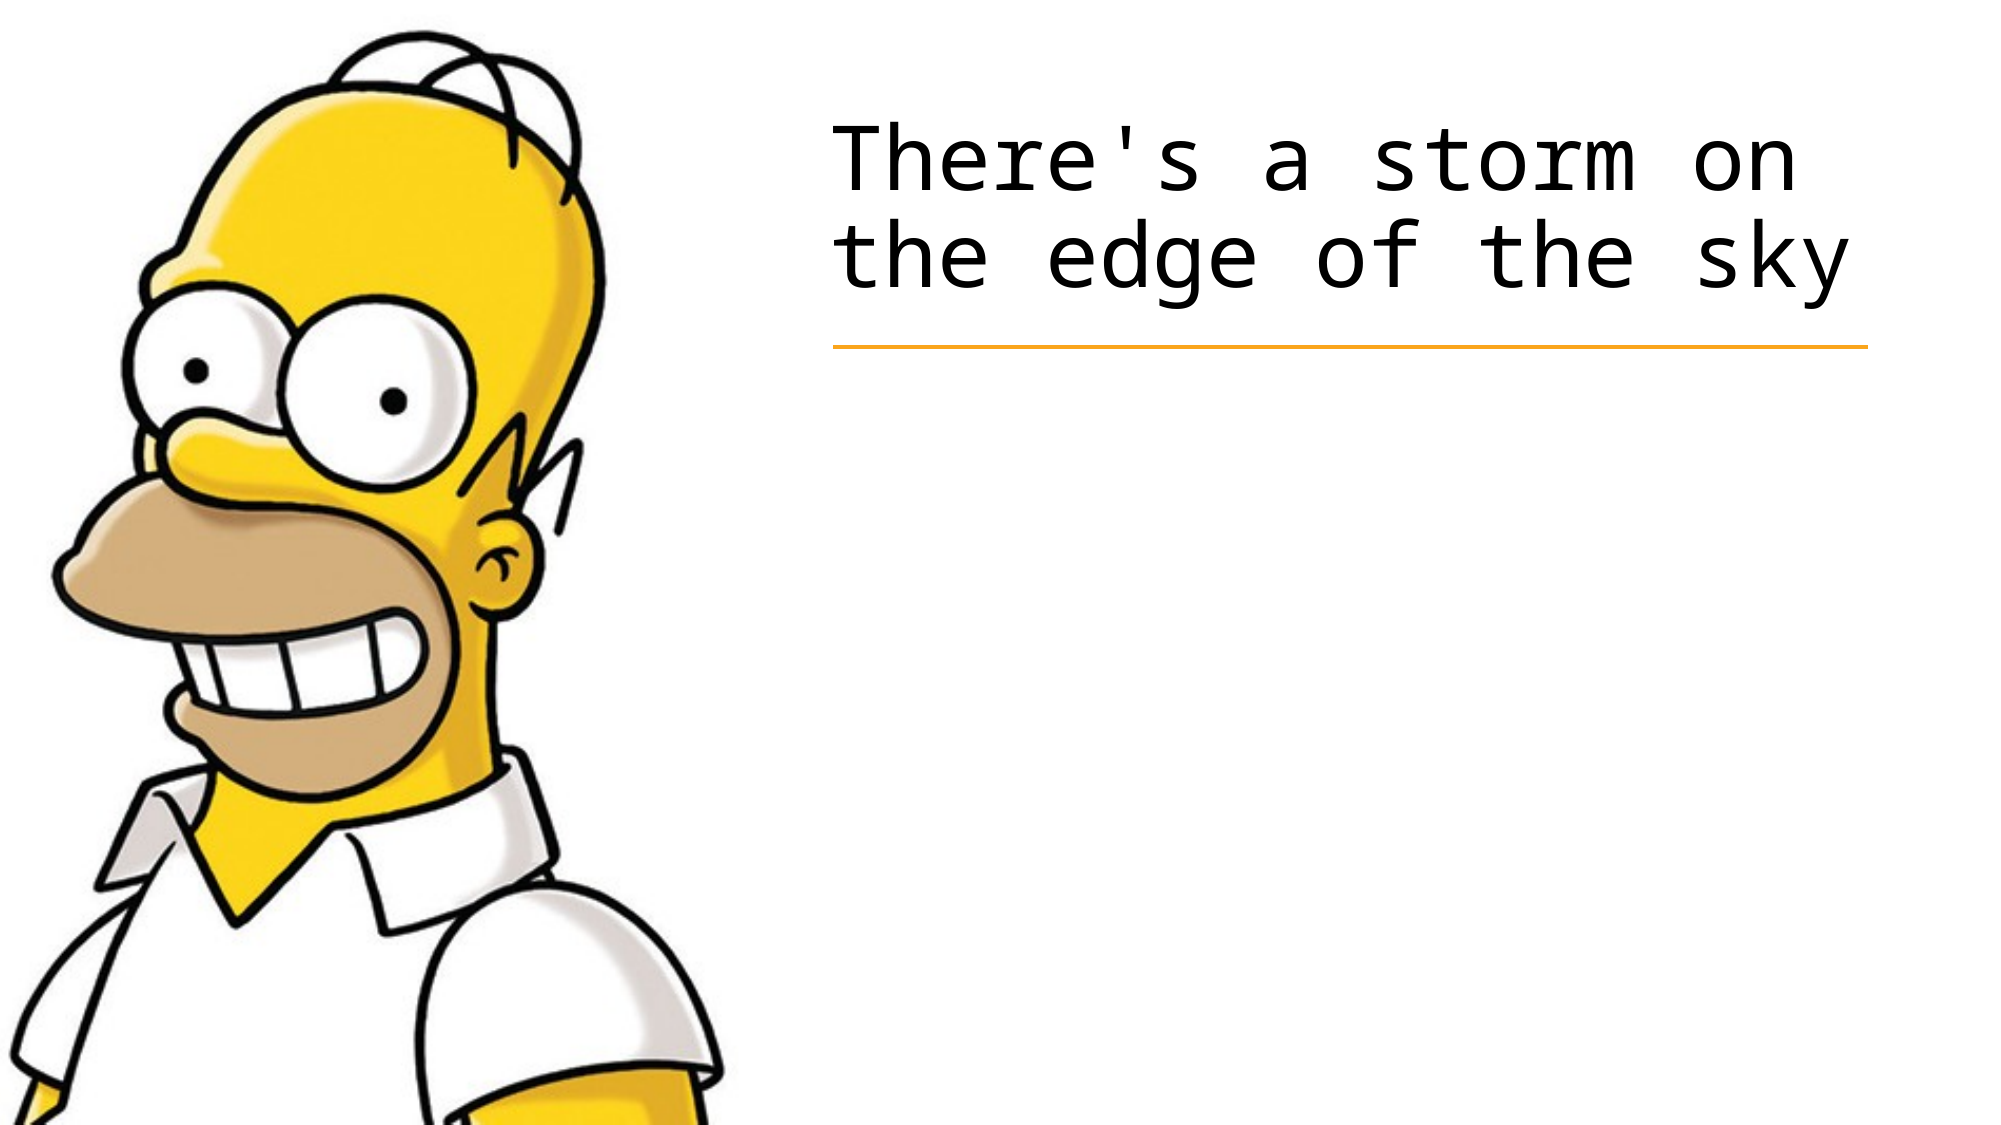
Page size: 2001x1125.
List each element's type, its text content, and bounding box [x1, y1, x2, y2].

picture [0, 0, 761, 1125]
title There's a storm on the edge of the sky [814, 103, 1895, 315]
